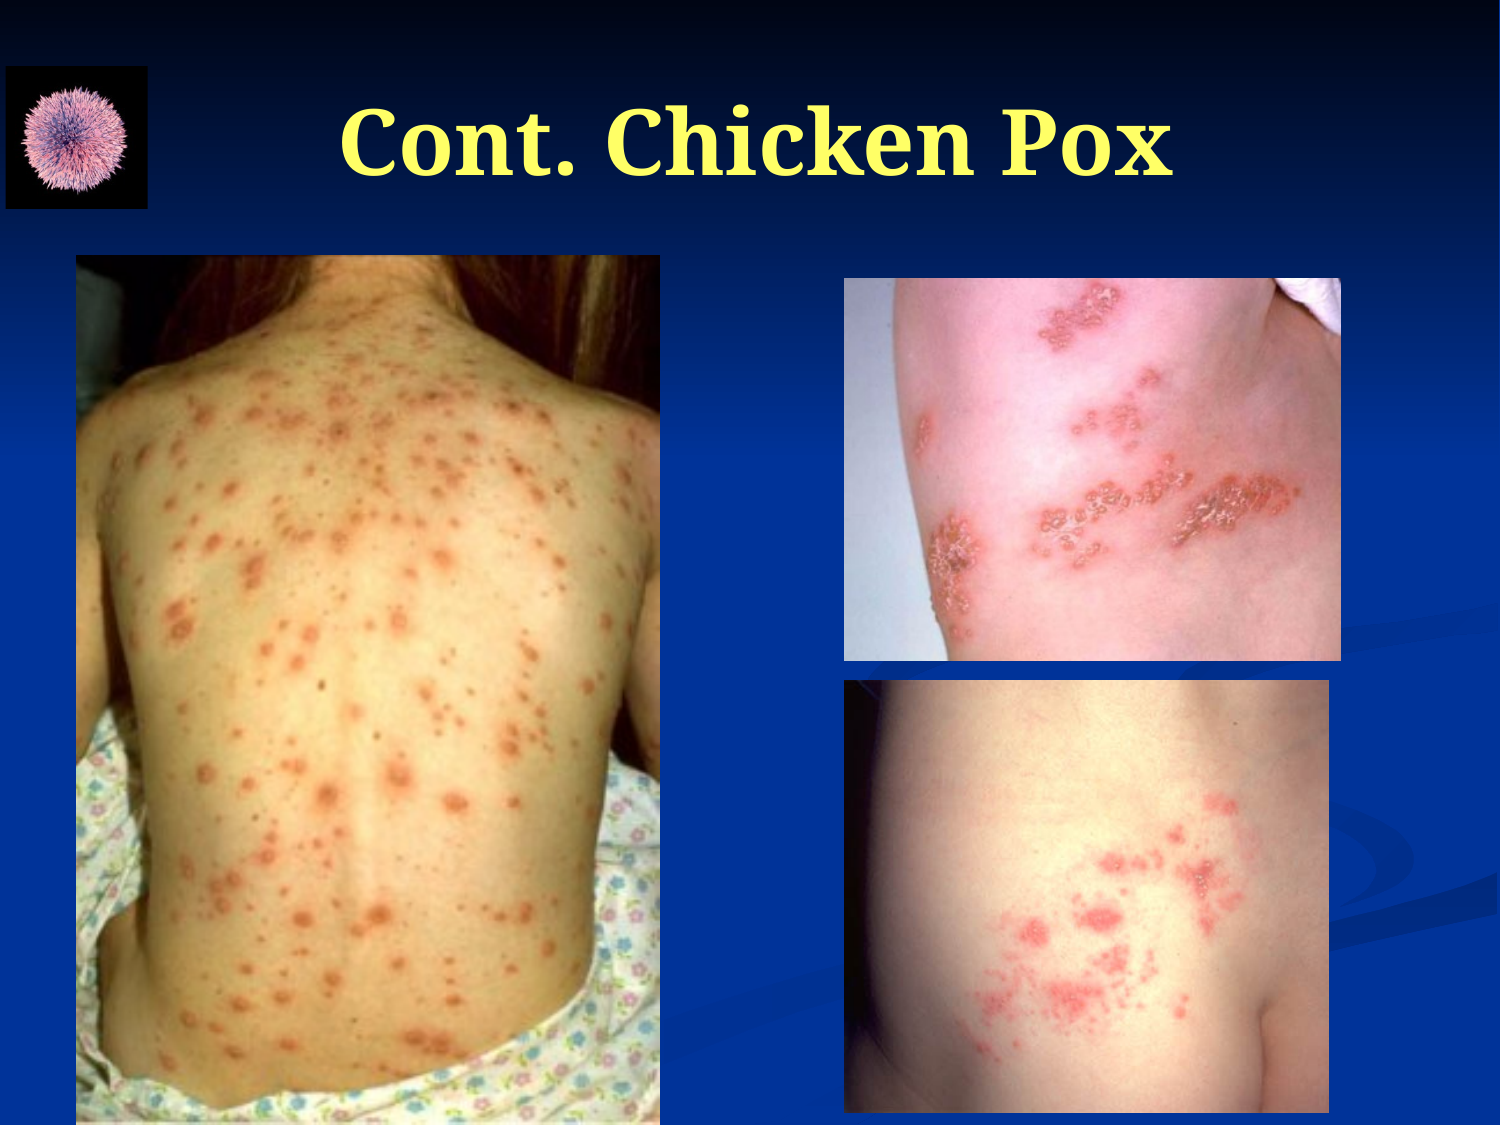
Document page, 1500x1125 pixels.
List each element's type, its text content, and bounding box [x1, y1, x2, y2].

title Cont. Chicken Pox [159, 44, 1353, 233]
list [844, 680, 1330, 1113]
picture [5, 66, 148, 209]
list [76, 255, 660, 1125]
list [844, 278, 1341, 661]
